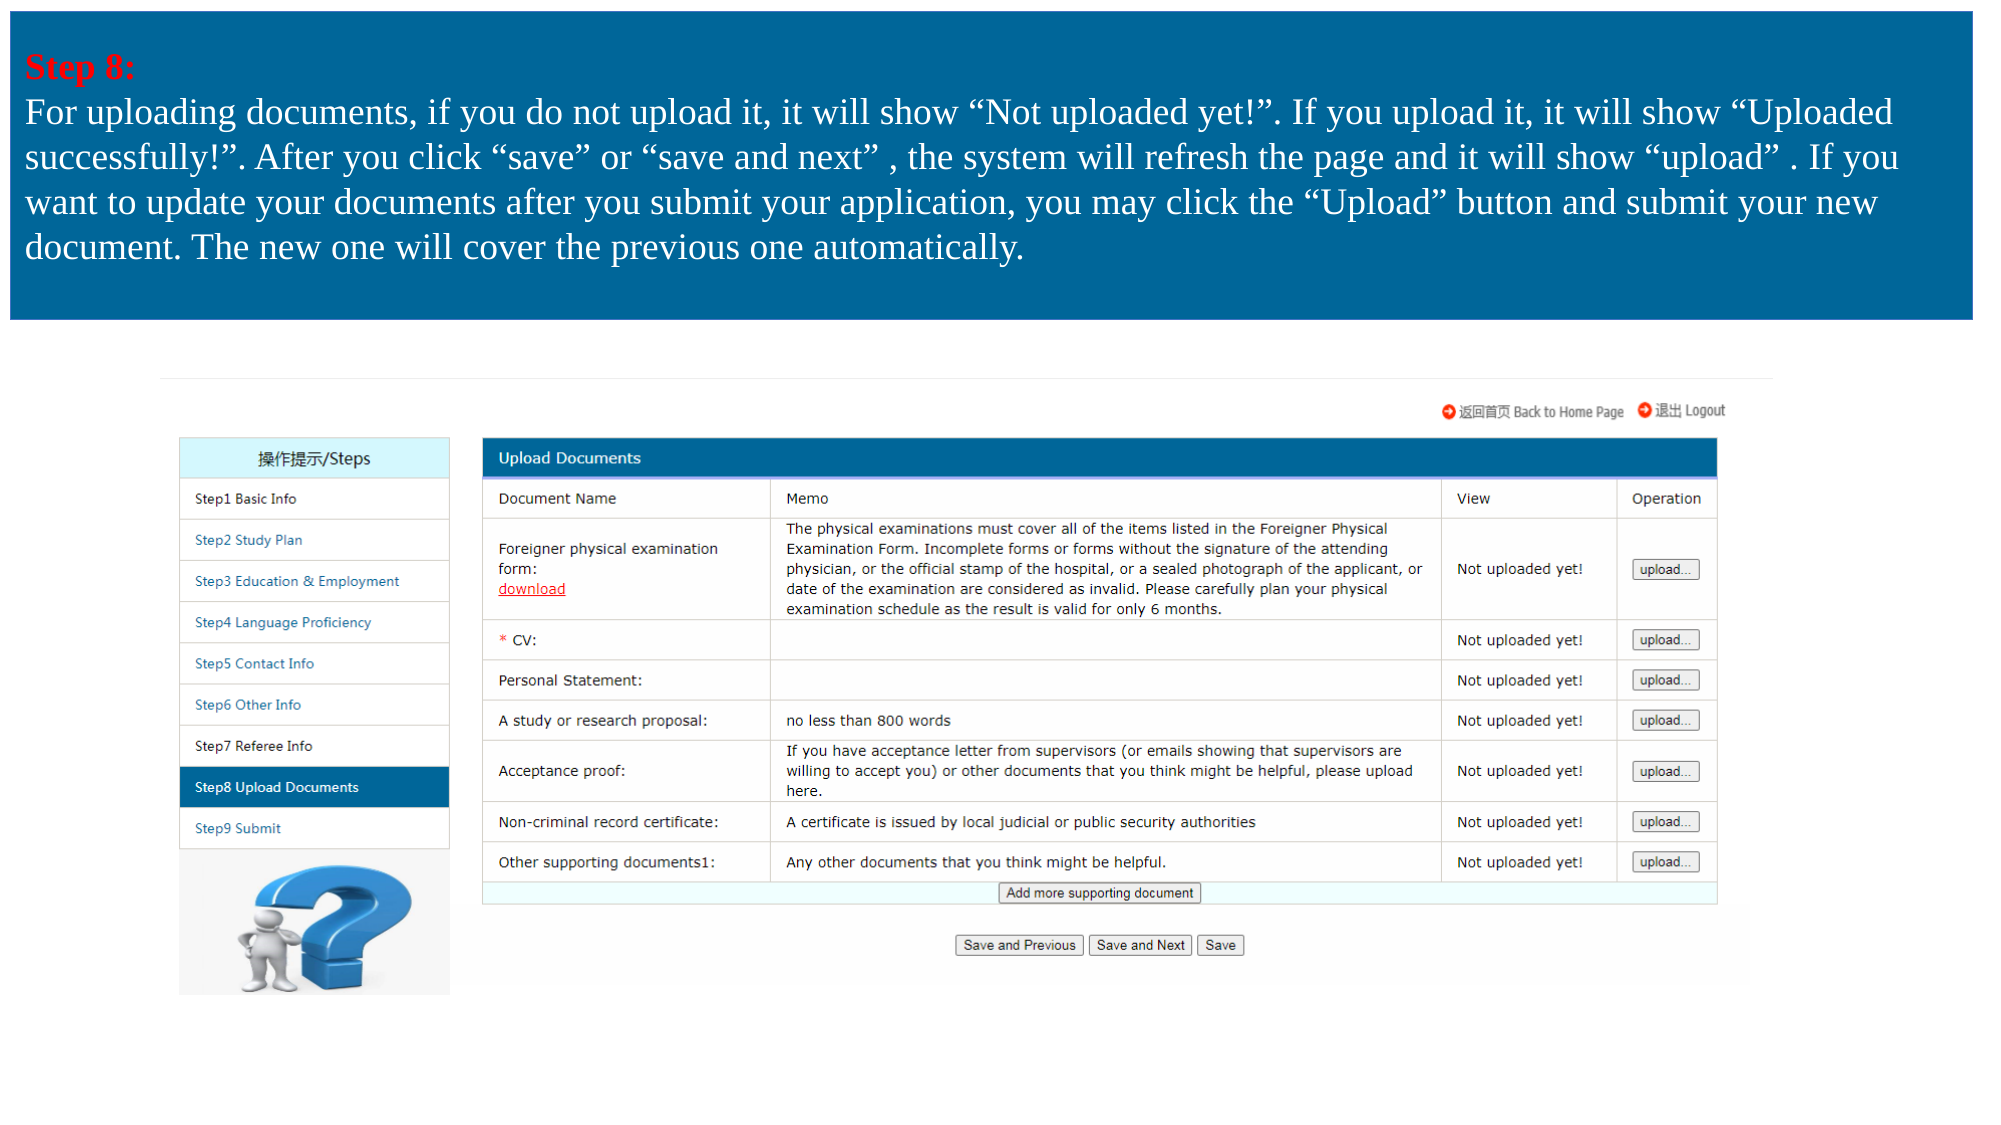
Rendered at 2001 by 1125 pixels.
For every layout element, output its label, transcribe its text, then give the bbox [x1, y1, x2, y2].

text_box Step 8: For uploading documents, if you do not upload it, it will show “Not uploaded yet!”. If you upload it, it will show “Uploaded successfully!”. After you click “save” or “save and next” , the system will refresh the page and it will show “upload” . If you want to update your documents after you submit your application, you may click the “Upload” button and submit your new document. The new one will cover the previous one automatically. [10, 11, 1973, 320]
picture [160, 377, 1773, 995]
